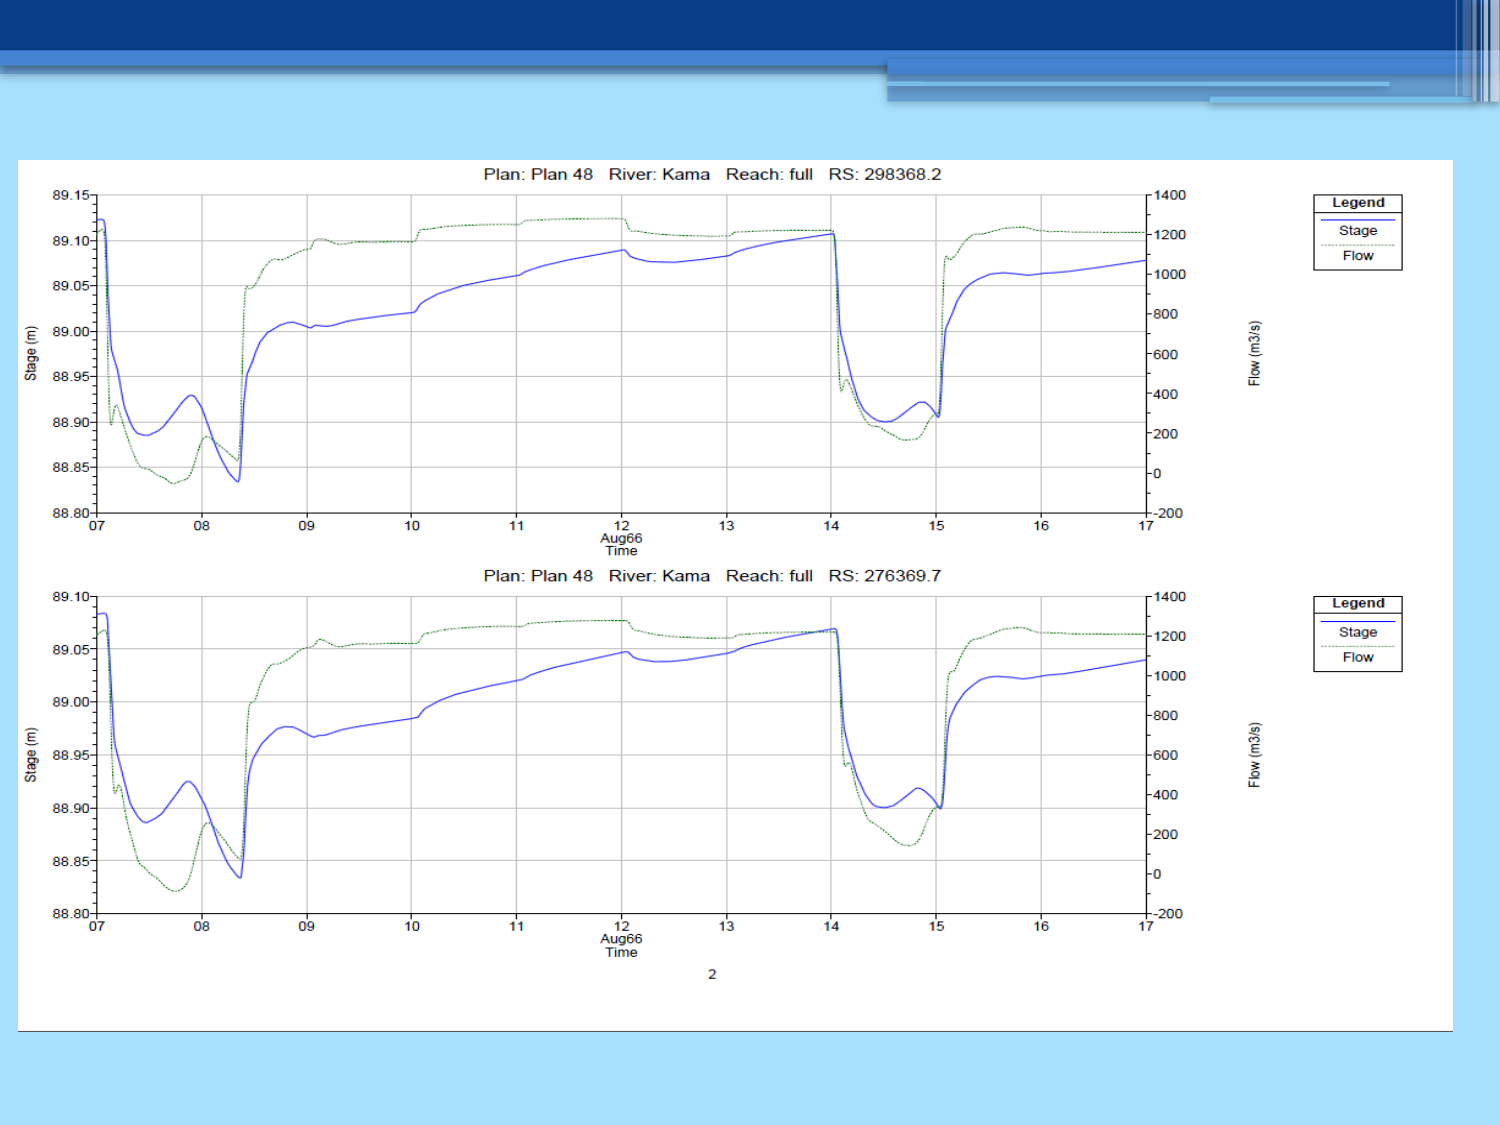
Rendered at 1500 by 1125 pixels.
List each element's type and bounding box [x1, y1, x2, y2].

picture [18, 160, 1454, 1032]
